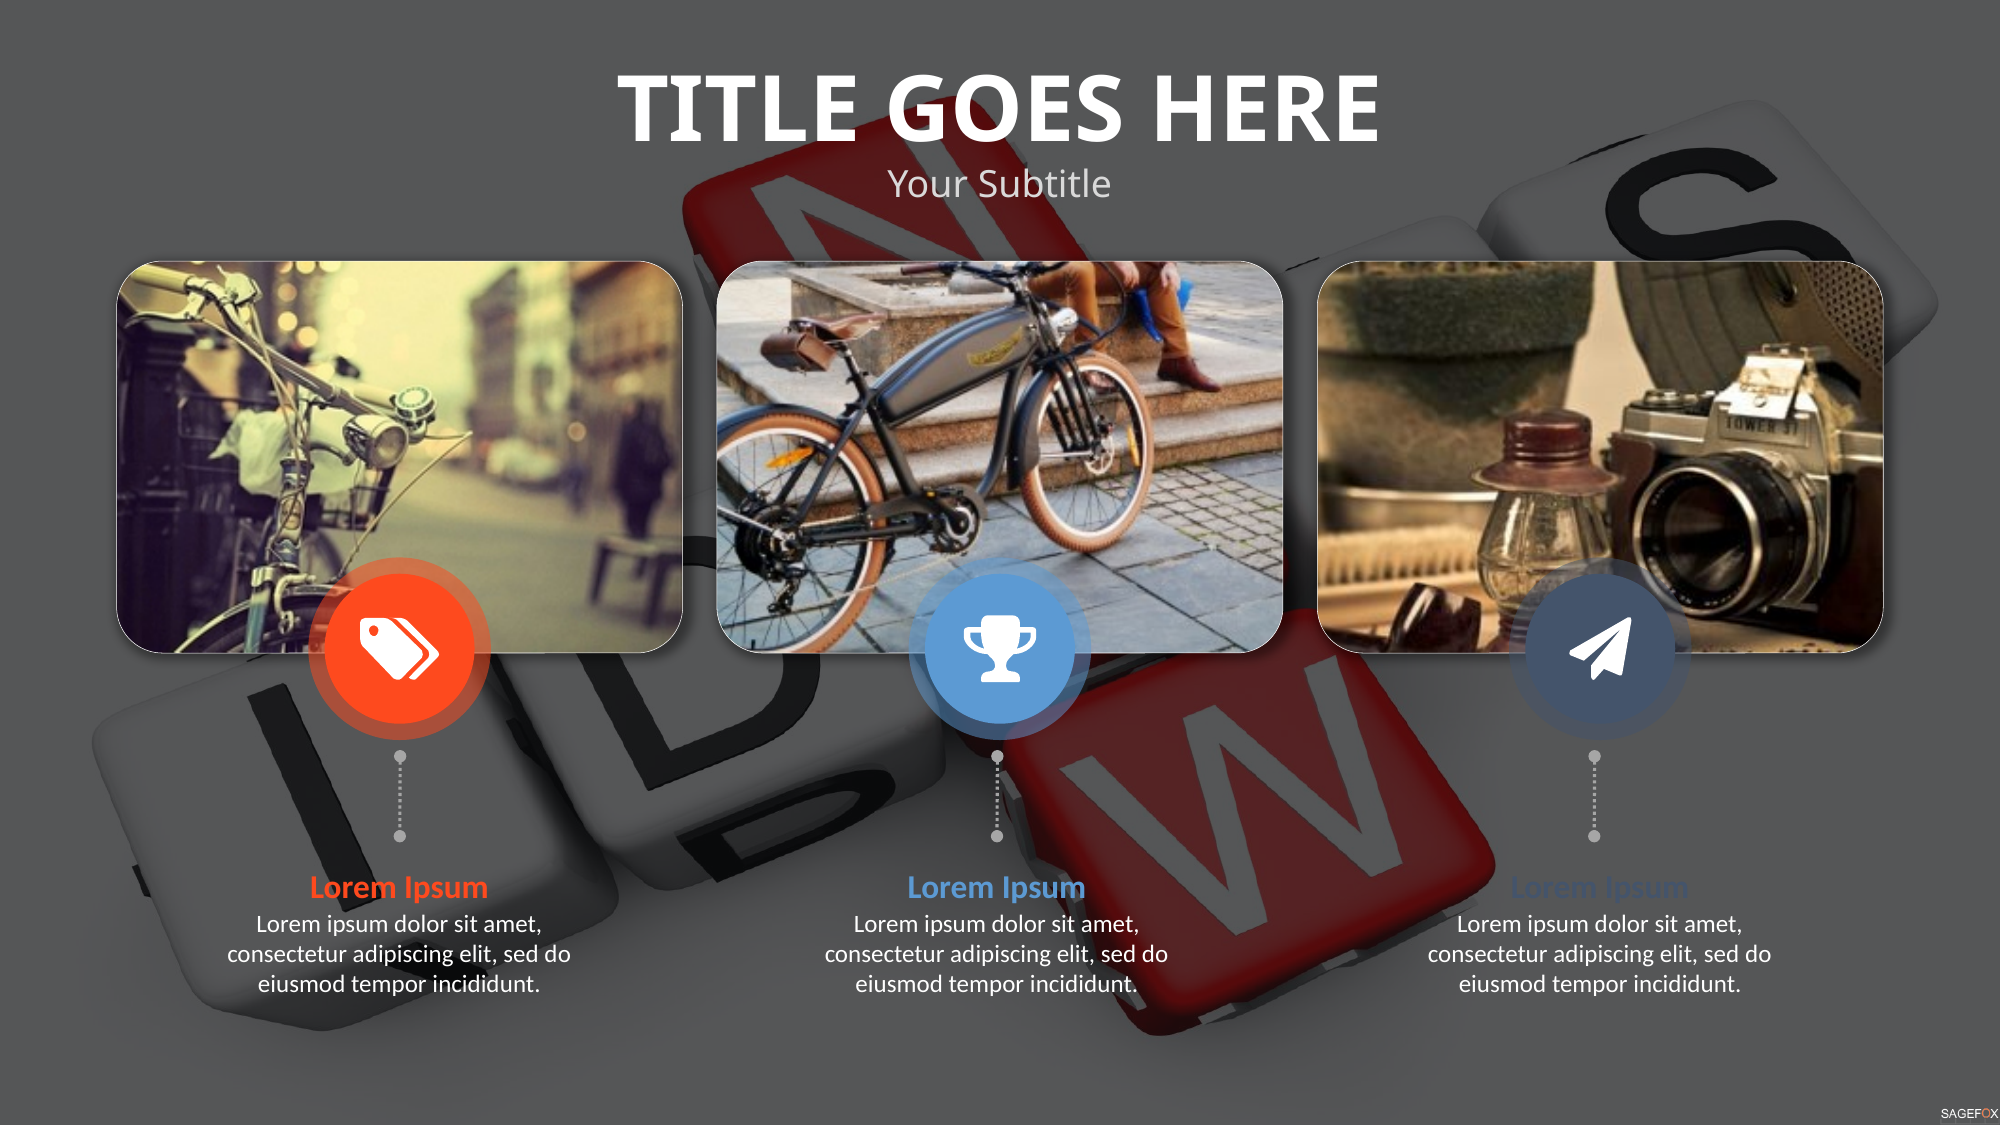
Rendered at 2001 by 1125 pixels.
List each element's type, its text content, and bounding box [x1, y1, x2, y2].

picture [116, 260, 683, 654]
picture [716, 260, 1283, 654]
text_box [908, 557, 1092, 740]
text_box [818, 865, 1176, 999]
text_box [1421, 865, 1779, 999]
picture [1317, 260, 1884, 654]
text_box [221, 865, 578, 999]
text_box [1508, 557, 1692, 740]
text_box TITLE GOES HERE Your Subtitle [548, 42, 1452, 212]
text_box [308, 557, 491, 740]
picture [1940, 0, 2001, 1125]
